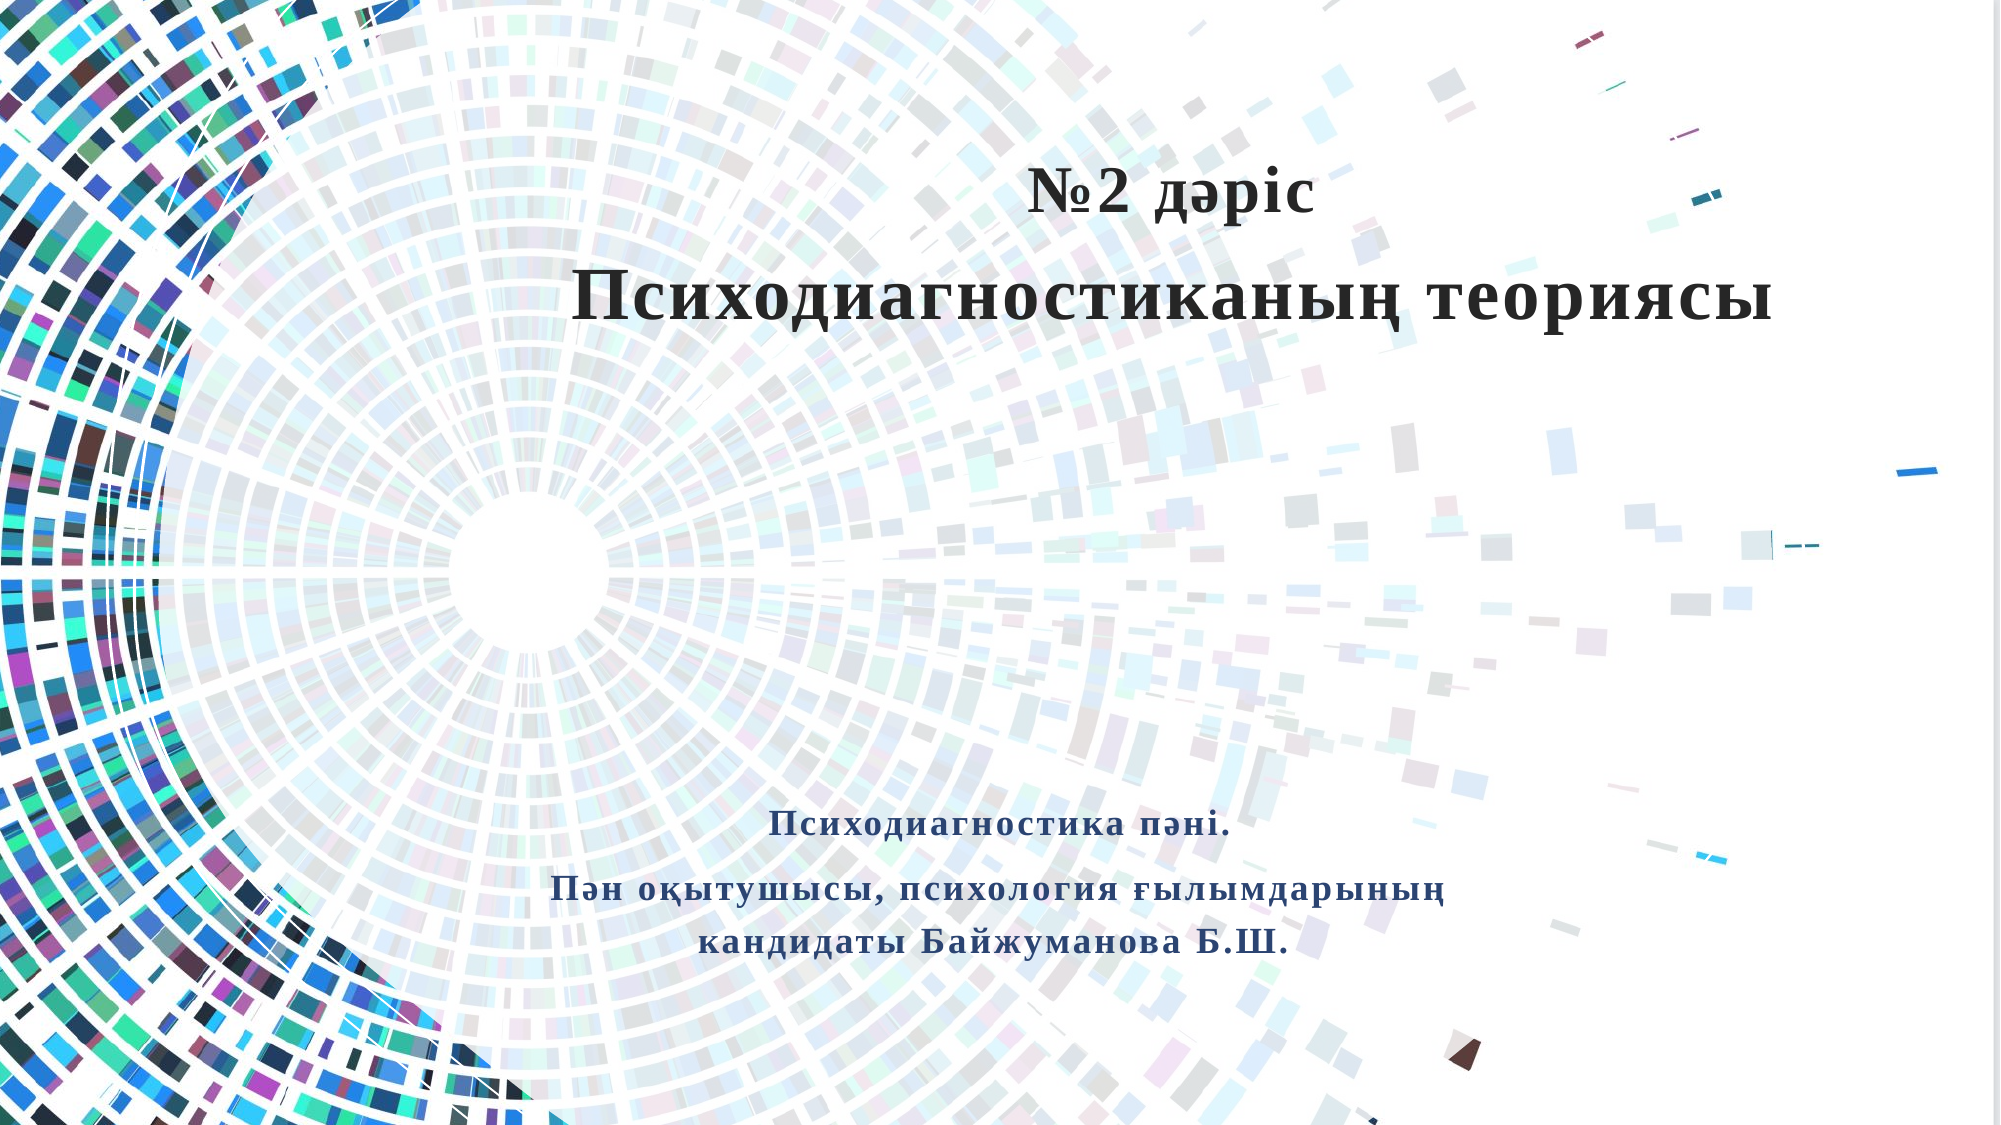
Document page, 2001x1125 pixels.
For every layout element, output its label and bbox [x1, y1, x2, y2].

picture [0, 0, 1994, 1125]
text_box [1994, 0, 2000, 1125]
